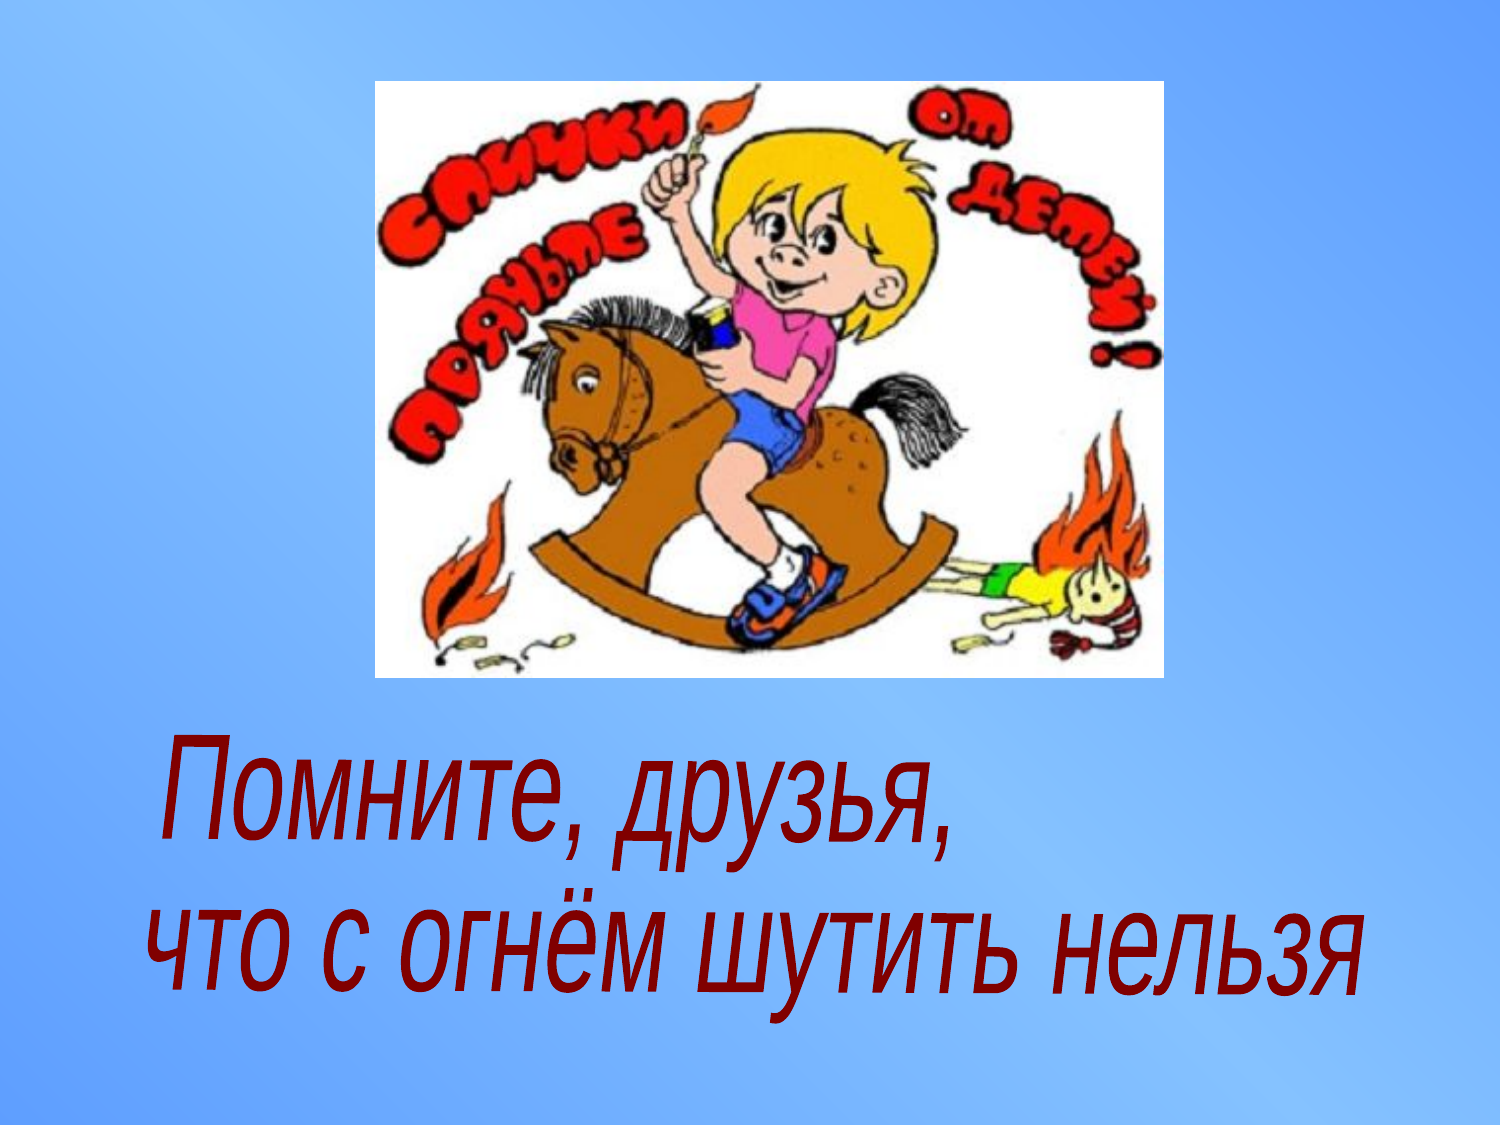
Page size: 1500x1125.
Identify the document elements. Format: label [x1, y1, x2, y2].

picture [374, 81, 1165, 679]
